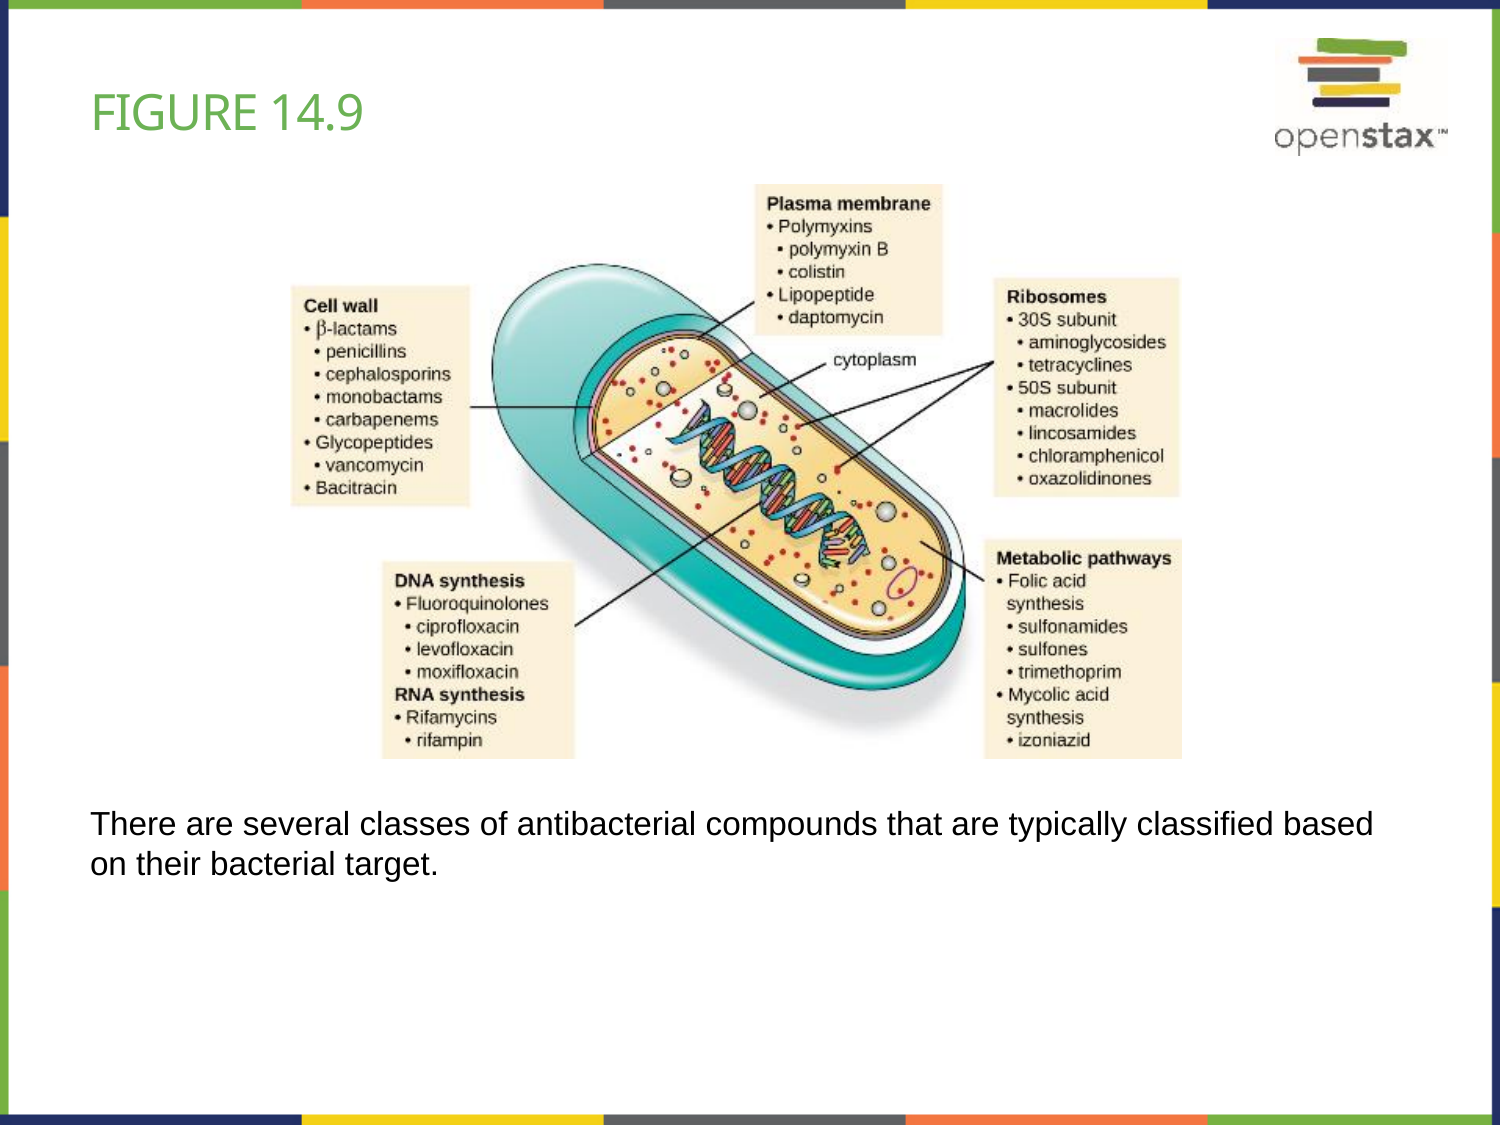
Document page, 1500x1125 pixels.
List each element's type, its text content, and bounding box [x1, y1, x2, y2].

list There are several classes of antibacterial compounds that are typically classified based on their bacterial target. [75, 794, 1398, 986]
picture [0, 0, 1500, 1125]
title Figure 14.9 [75, 39, 1274, 148]
